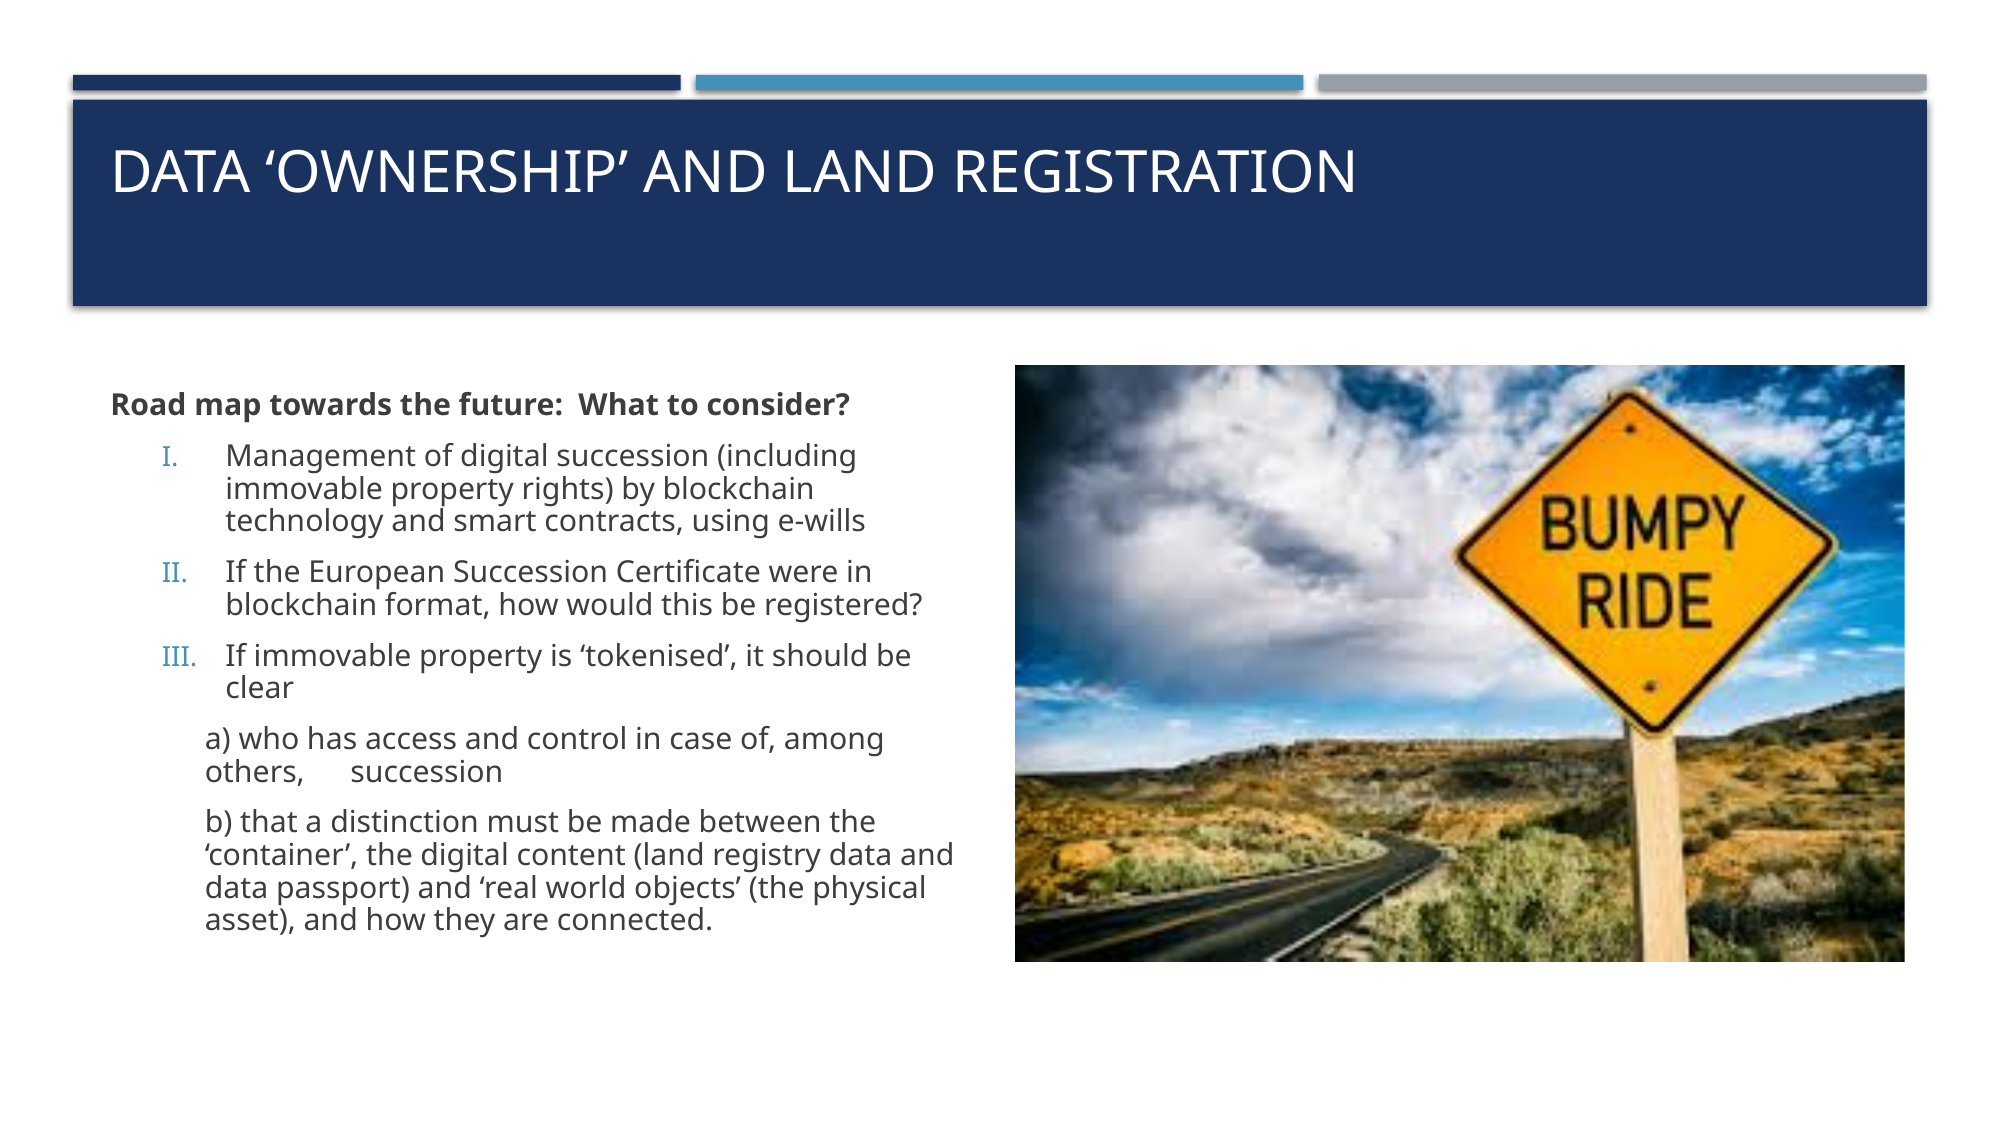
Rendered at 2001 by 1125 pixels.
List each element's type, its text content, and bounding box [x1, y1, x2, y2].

list Road map towards the future: What to consider? Management of digital succession (including immovable property rights) by blockchain technology and smart contracts, using e-wills If the European Succession Certificate were in blockchain format, how would this be registered? If immovable property is ‘tokenised’, it should be clear a) who has access and control in case of, among others, succession b) that a distinction must be made between the ‘container’, the digital content (land registry data and data passport) and ‘real world objects’ (the physical asset), and how they are connected. [95, 365, 985, 962]
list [1014, 364, 1906, 962]
title data ‘ownership’ and Land Registration [95, 119, 1905, 282]
